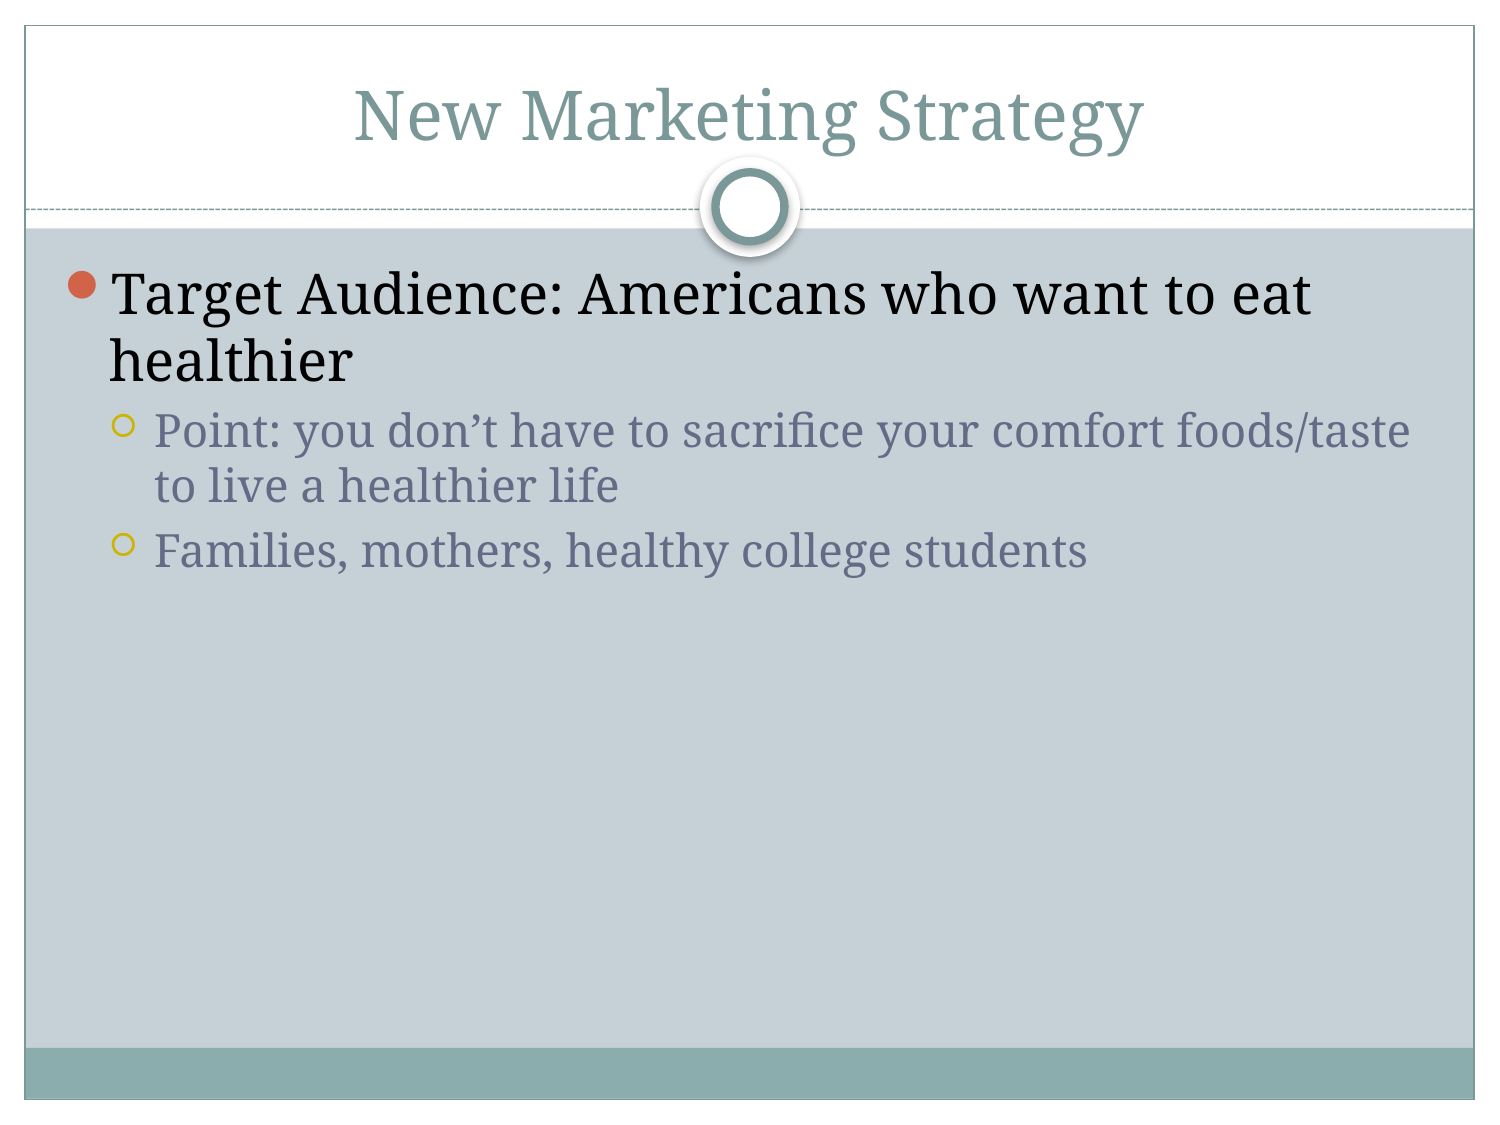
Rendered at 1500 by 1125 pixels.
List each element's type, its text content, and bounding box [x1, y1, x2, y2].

title New Marketing Strategy [49, 37, 1450, 162]
list Target Audience: Americans who want to eat healthier Point: you don’t have to sacrifice your comfort foods/taste to live a healthier life Families, mothers, healthy college students [49, 250, 1445, 1001]
